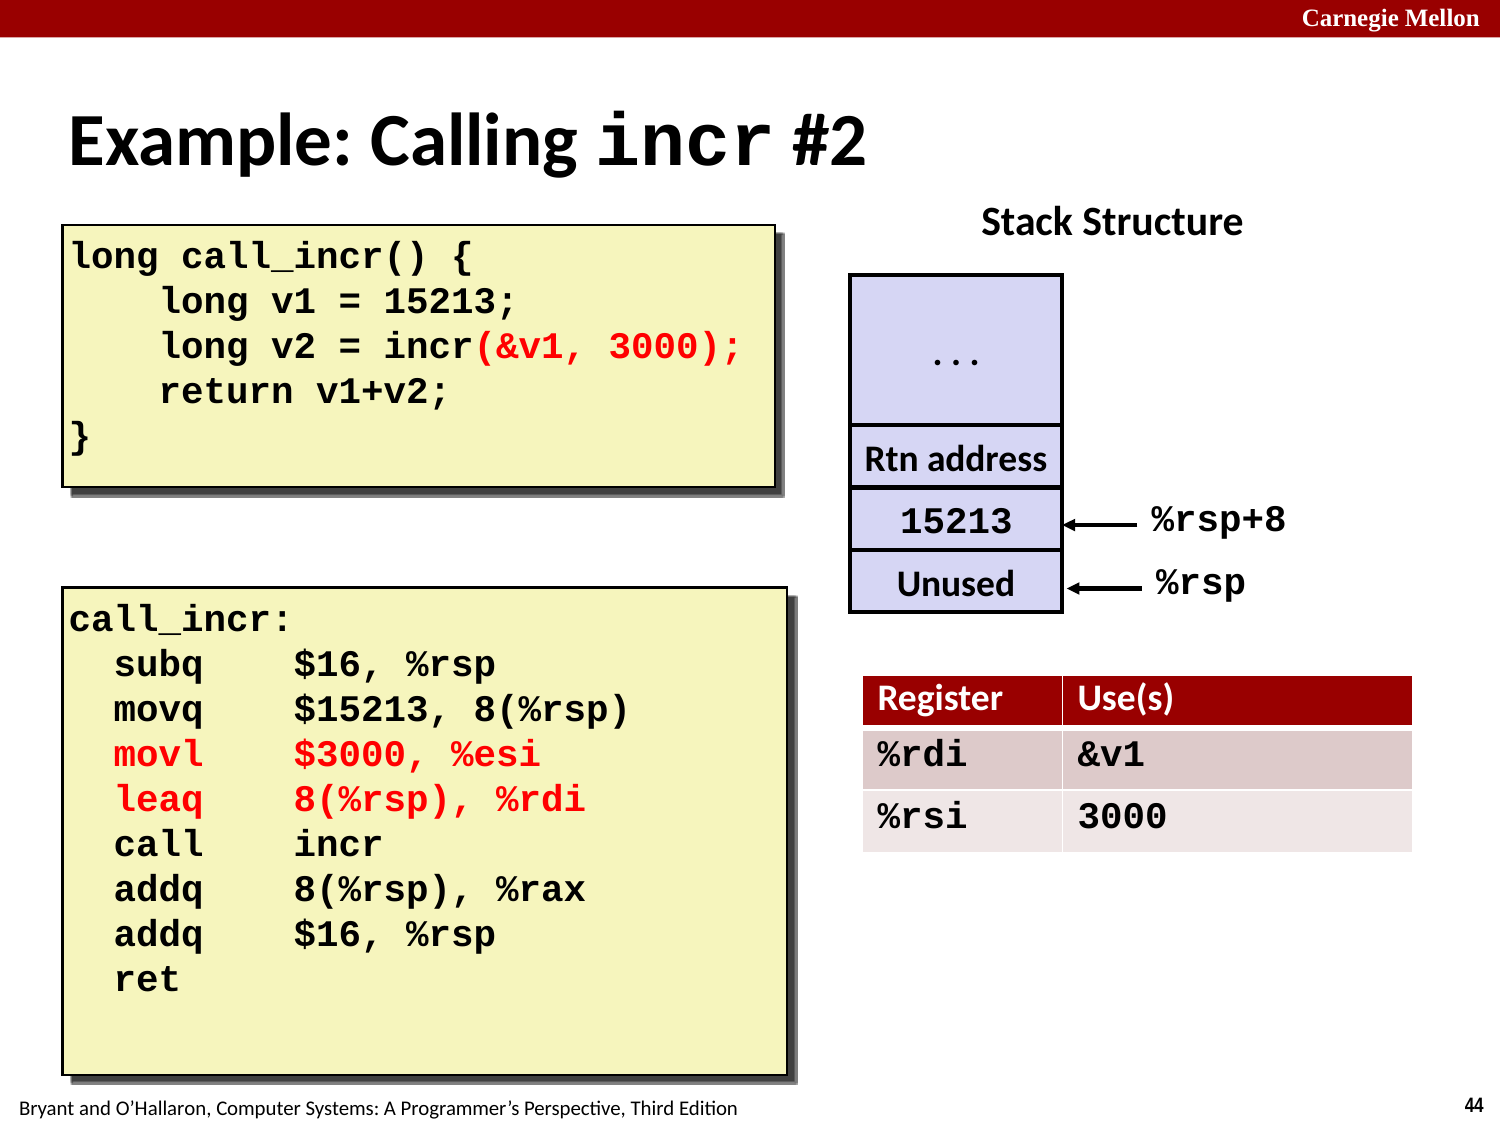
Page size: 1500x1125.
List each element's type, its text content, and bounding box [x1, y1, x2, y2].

text_box %rsp+8 [1145, 487, 1295, 546]
table_cell %rdi [863, 731, 1062, 789]
table_cell &v1 [1063, 731, 1412, 789]
table_cell %rsi [863, 791, 1062, 852]
table_cell 3000 [1063, 791, 1412, 852]
text_box . . . [849, 274, 1063, 424]
table_header Use(s) [1063, 676, 1412, 725]
text_box long call_incr() { long v1 = 15213; long v2 = incr(&v1, 3000); return v1+v2; } [62, 224, 775, 488]
text_box Rtn address [849, 424, 1063, 488]
text_box Unused [849, 549, 1063, 613]
text_box %rsp [1149, 551, 1258, 610]
text_box 15213 [849, 488, 1063, 549]
title Example: Calling incr #2 [62, 41, 1438, 230]
table_header Register [863, 676, 1062, 725]
text_box Stack Structure [975, 187, 1267, 251]
text_box call_incr: subq $16, %rsp movq $15213, 8(%rsp) movl $3000, %esi leaq 8(%rsp), %rdi call incr addq 8(%rsp), %rax addq $16, %rsp ret [62, 587, 788, 1075]
